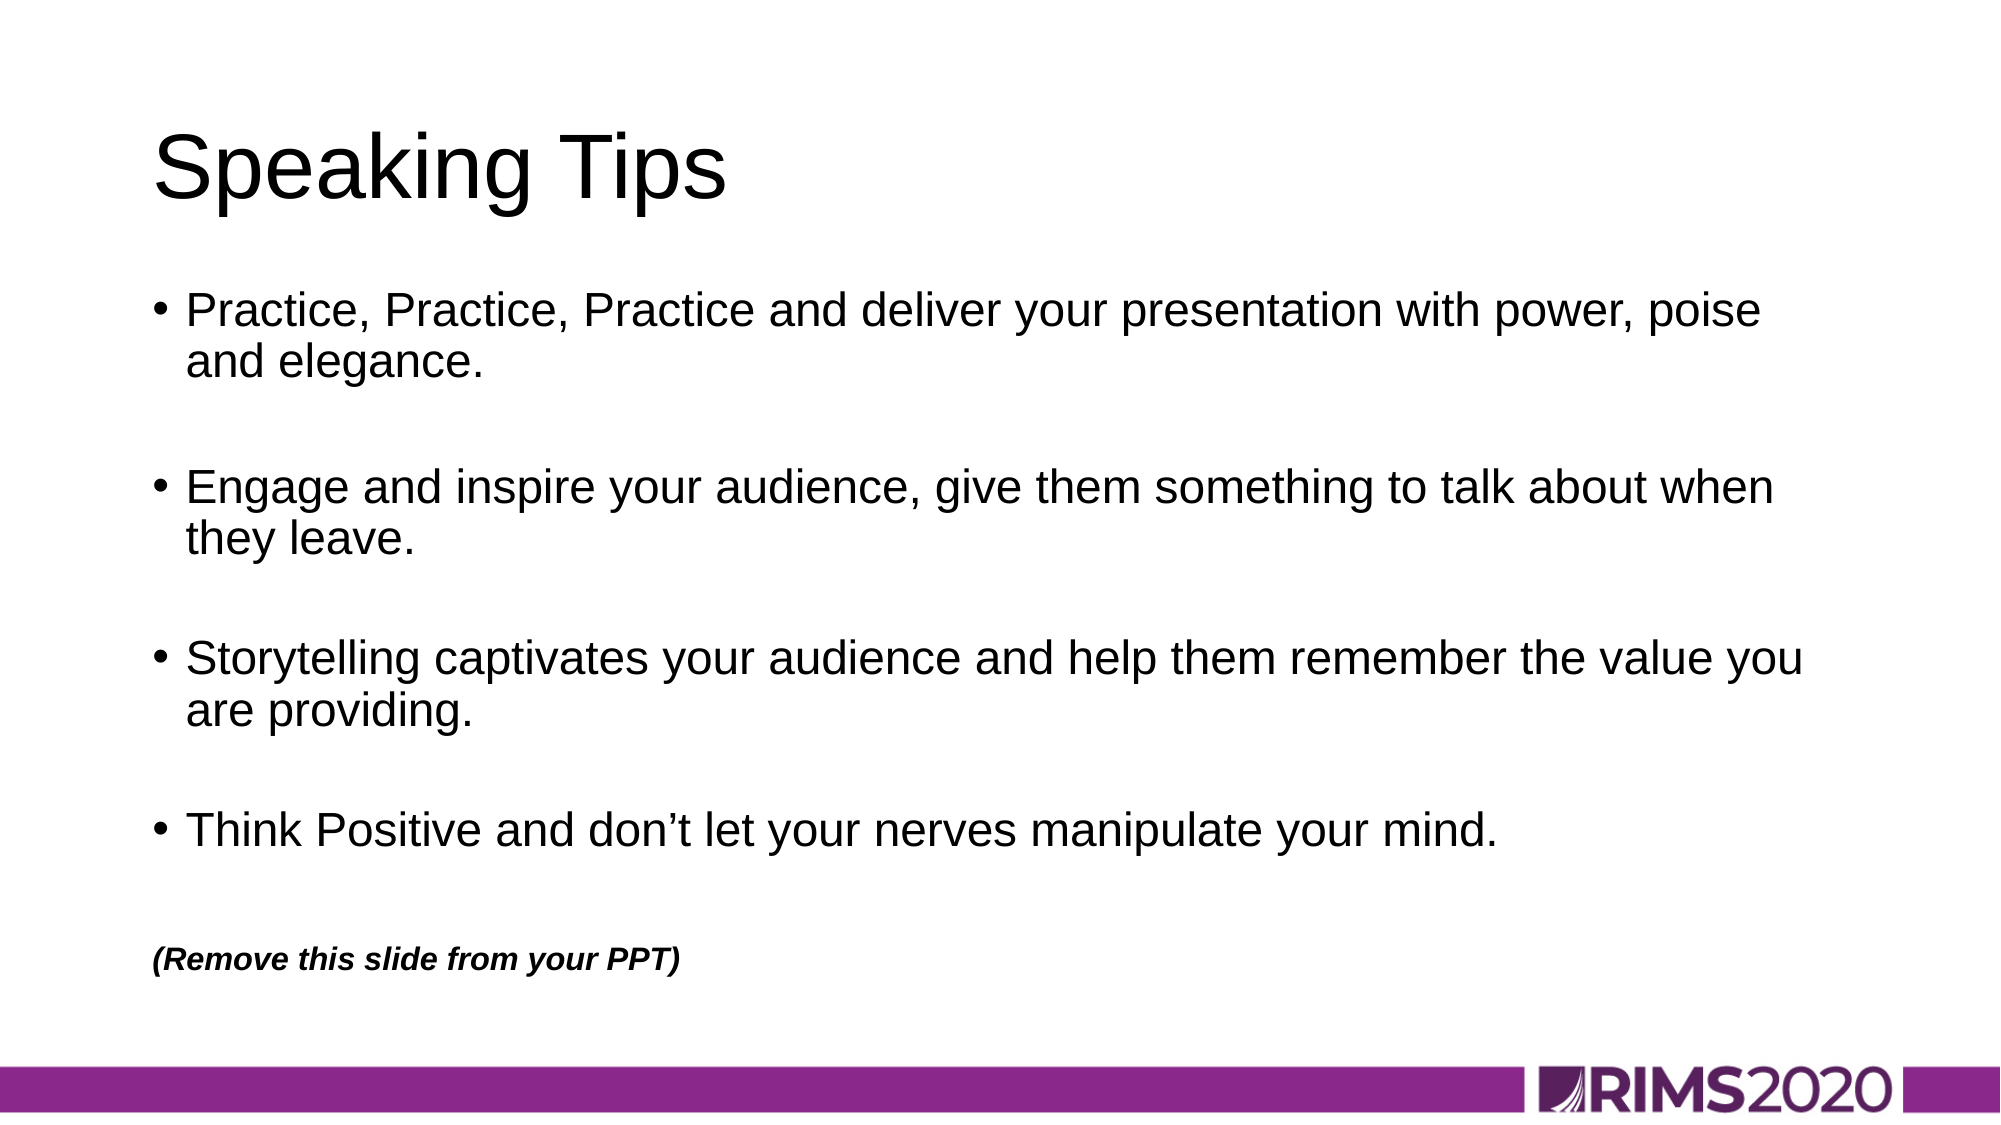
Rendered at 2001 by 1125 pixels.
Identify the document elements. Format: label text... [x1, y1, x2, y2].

picture [0, 0, 2000, 1125]
title Speaking Tips [137, 59, 1863, 277]
list Practice, Practice, Practice and deliver your presentation with power, poise and elegance. Engage and inspire your audience, give them something to talk about when they leave. Storytelling captivates your audience and help them remember the value you are providing. Think Positive and don’t let your nerves manipulate your mind. (Remove this slide from your PPT) [137, 277, 1863, 992]
